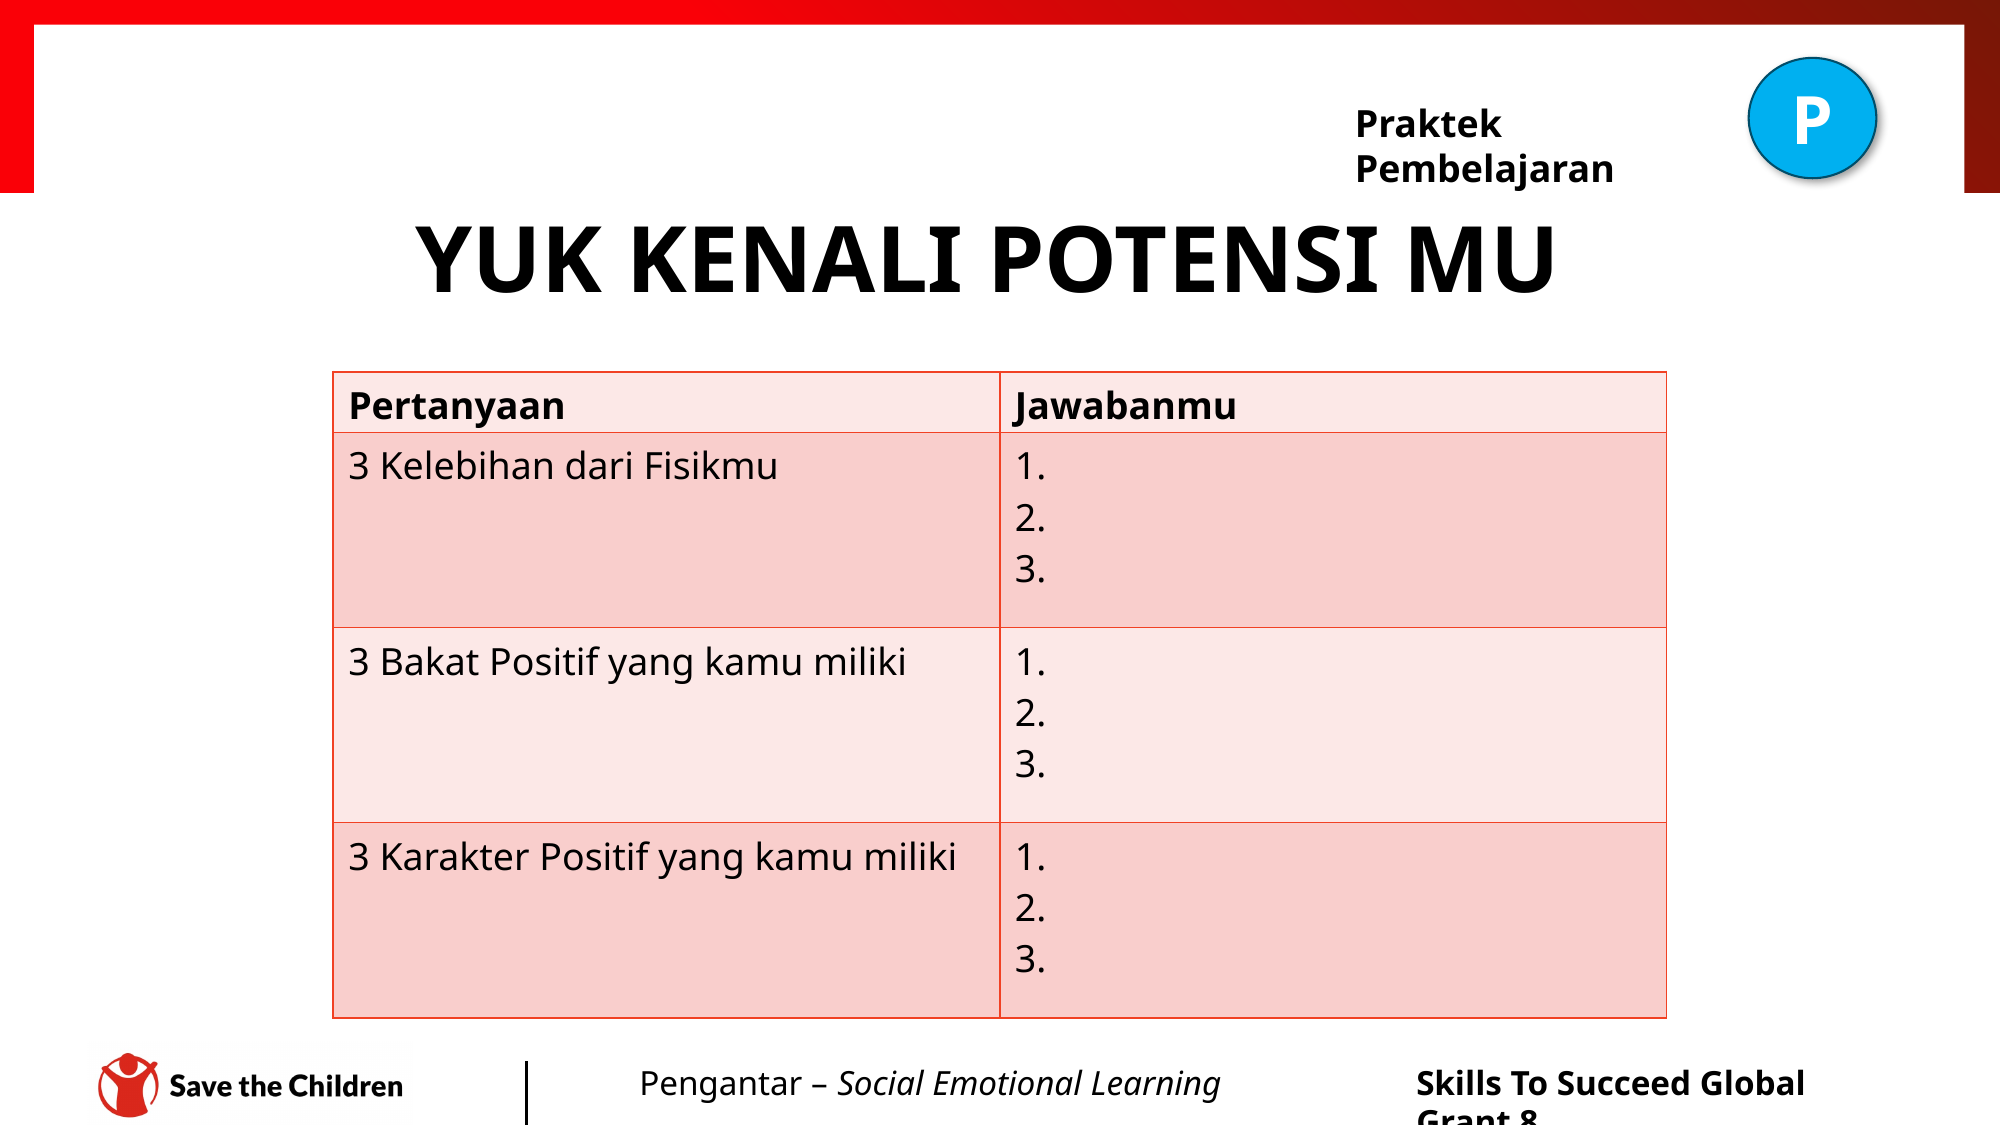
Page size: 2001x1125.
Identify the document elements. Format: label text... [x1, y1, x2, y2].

table_cell 1. 2. 3. [1001, 628, 1666, 822]
table_cell 1. 2. 3. [1001, 433, 1666, 627]
table_cell 3 Karakter Positif yang kamu miliki [334, 823, 999, 1017]
table_header Pertanyaan [334, 373, 999, 432]
text_box Praktek Pembelajaran [1340, 92, 1775, 198]
table_header Jawabanmu [1001, 373, 1666, 432]
text_box YUK KENALI POTENSI MU [400, 193, 1795, 318]
table_cell 1. 2. 3. [1001, 823, 1666, 1017]
table_cell 3 Kelebihan dari Fisikmu [334, 433, 999, 627]
text_box P [1753, 56, 1878, 180]
text_box Skills To Succeed Global Grant 8 [1401, 1054, 1913, 1125]
picture [87, 1041, 413, 1125]
text_box [0, 1040, 2000, 1125]
table_cell 3 Bakat Positif yang kamu miliki [334, 628, 999, 822]
text_box Pengantar – Social Emotional Learning [624, 1054, 1317, 1109]
